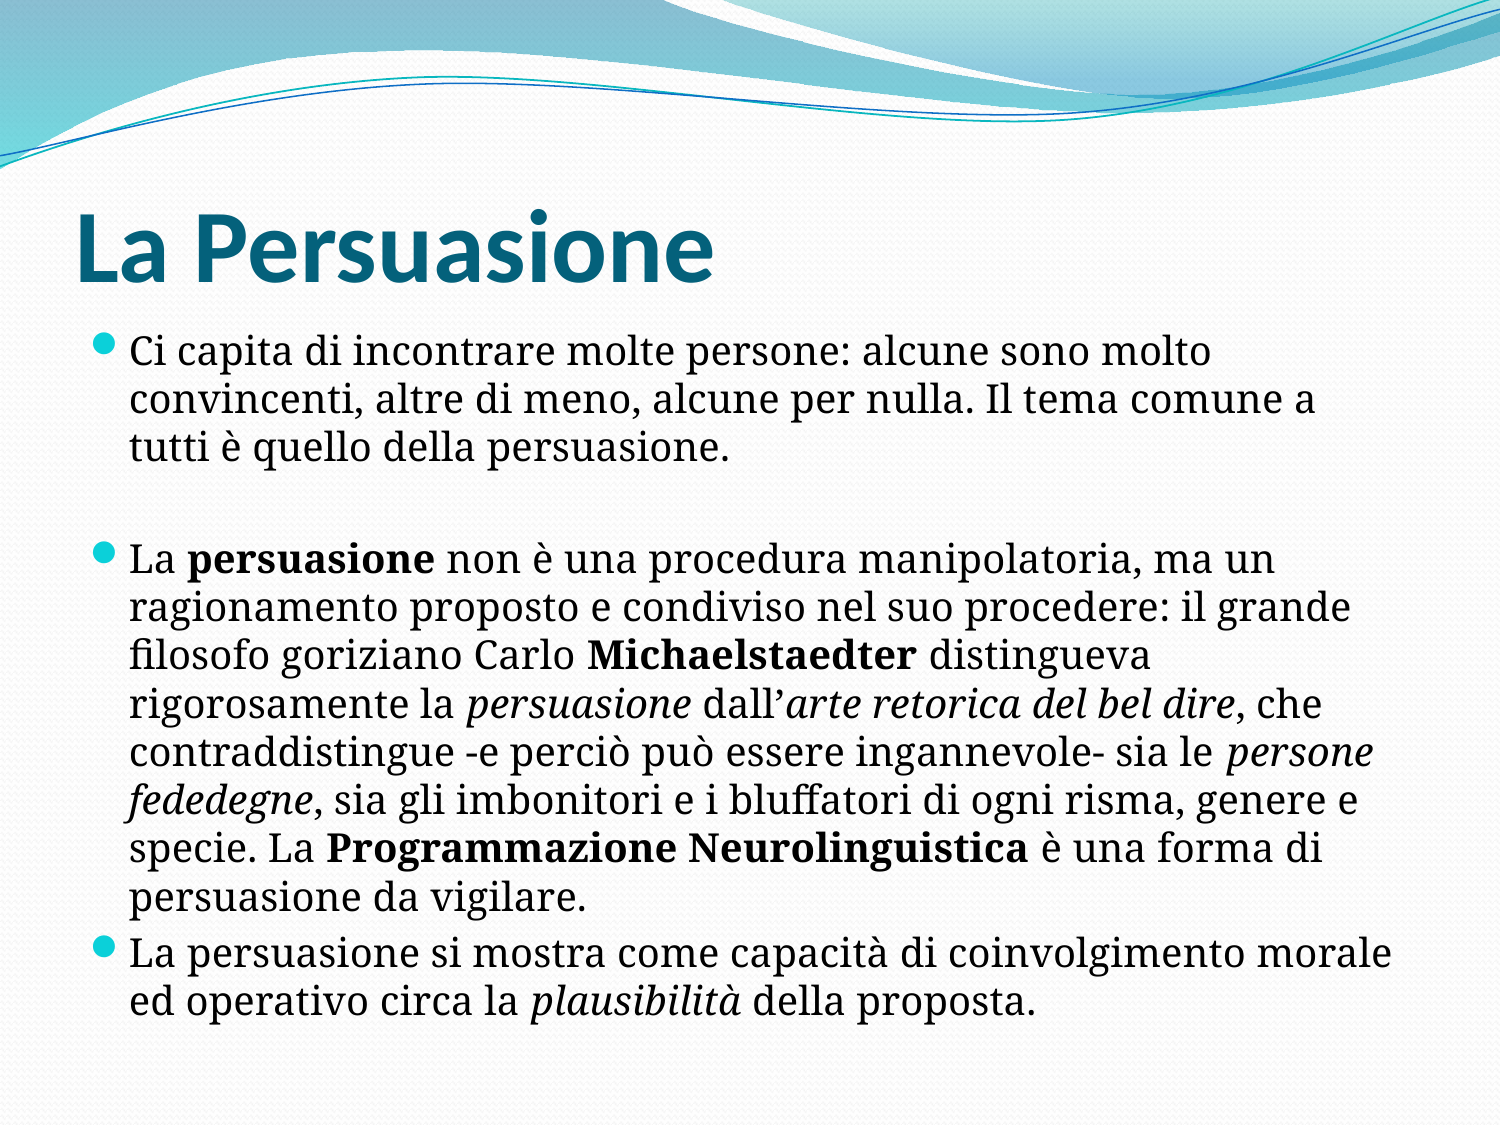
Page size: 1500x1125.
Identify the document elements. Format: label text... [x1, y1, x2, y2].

list Ci capita di incontrare molte persone: alcune sono molto convincenti, altre di meno, alcune per nulla. Il tema comune a tutti è quello della persuasione. La persuasione non è una procedura manipolatoria, ma un ragionamento proposto e condiviso nel suo procedere: il grande filosofo goriziano Carlo Michaelstaedter distingueva rigorosamente la persuasione dall’arte retorica del bel dire, che contraddistingue -e perciò può essere ingannevole- sia le persone fededegne, sia gli imbonitori e i bluffatori di ogni risma, genere e specie. La Programmazione Neurolinguistica è una forma di persuasione da vigilare. La persuasione si mostra come capacità di coinvolgimento morale ed operativo circa la plausibilità della proposta. [75, 317, 1425, 1038]
title La Persuasione [75, 115, 1425, 303]
